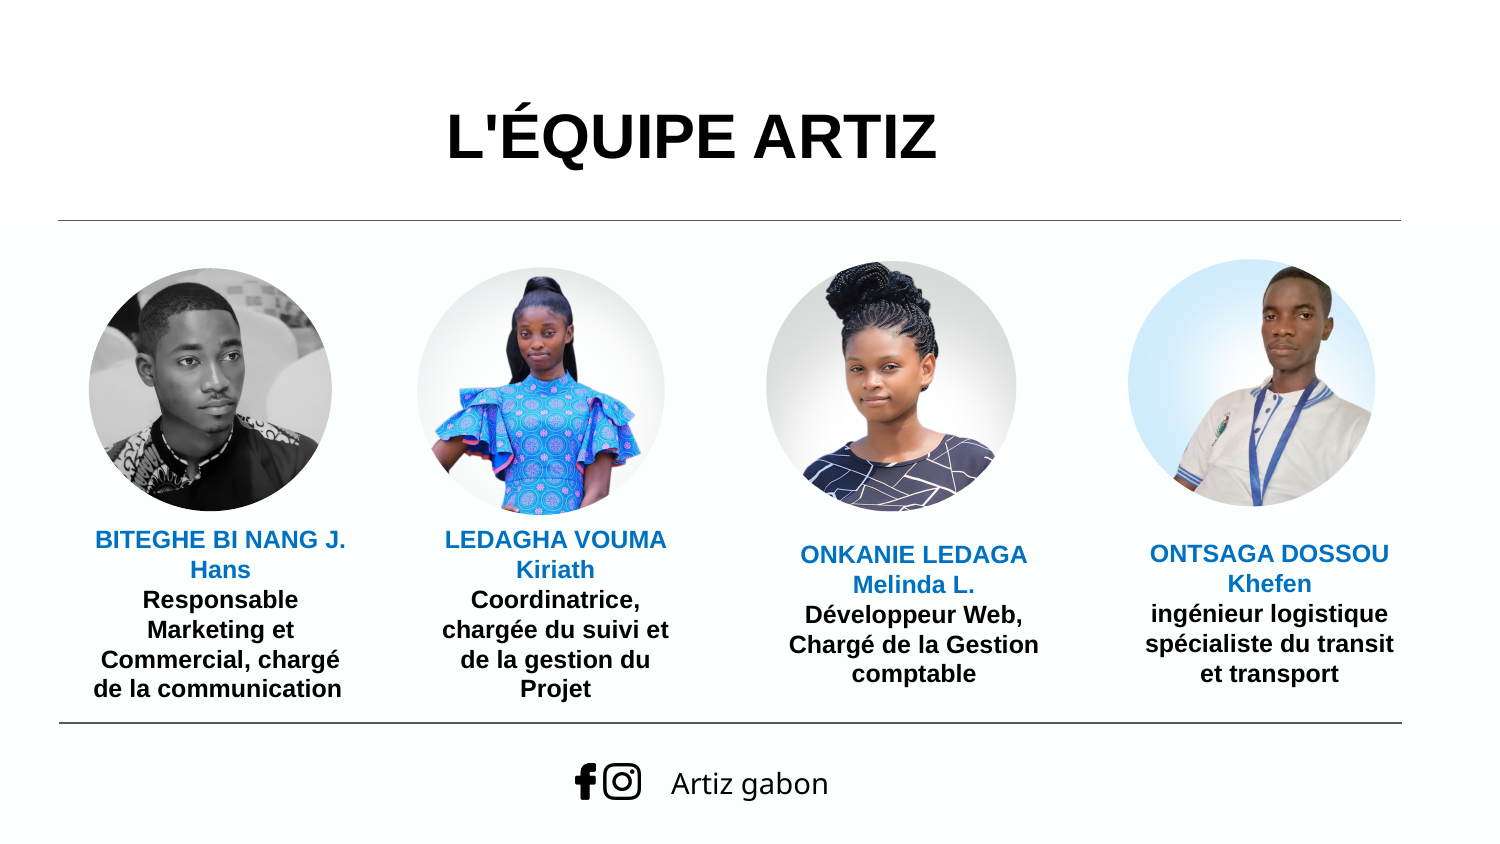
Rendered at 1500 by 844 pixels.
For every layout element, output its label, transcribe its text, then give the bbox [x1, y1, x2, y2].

picture [1, 220, 1500, 844]
text_box L'ÉQUIPE ARTIZ [431, 80, 1500, 206]
